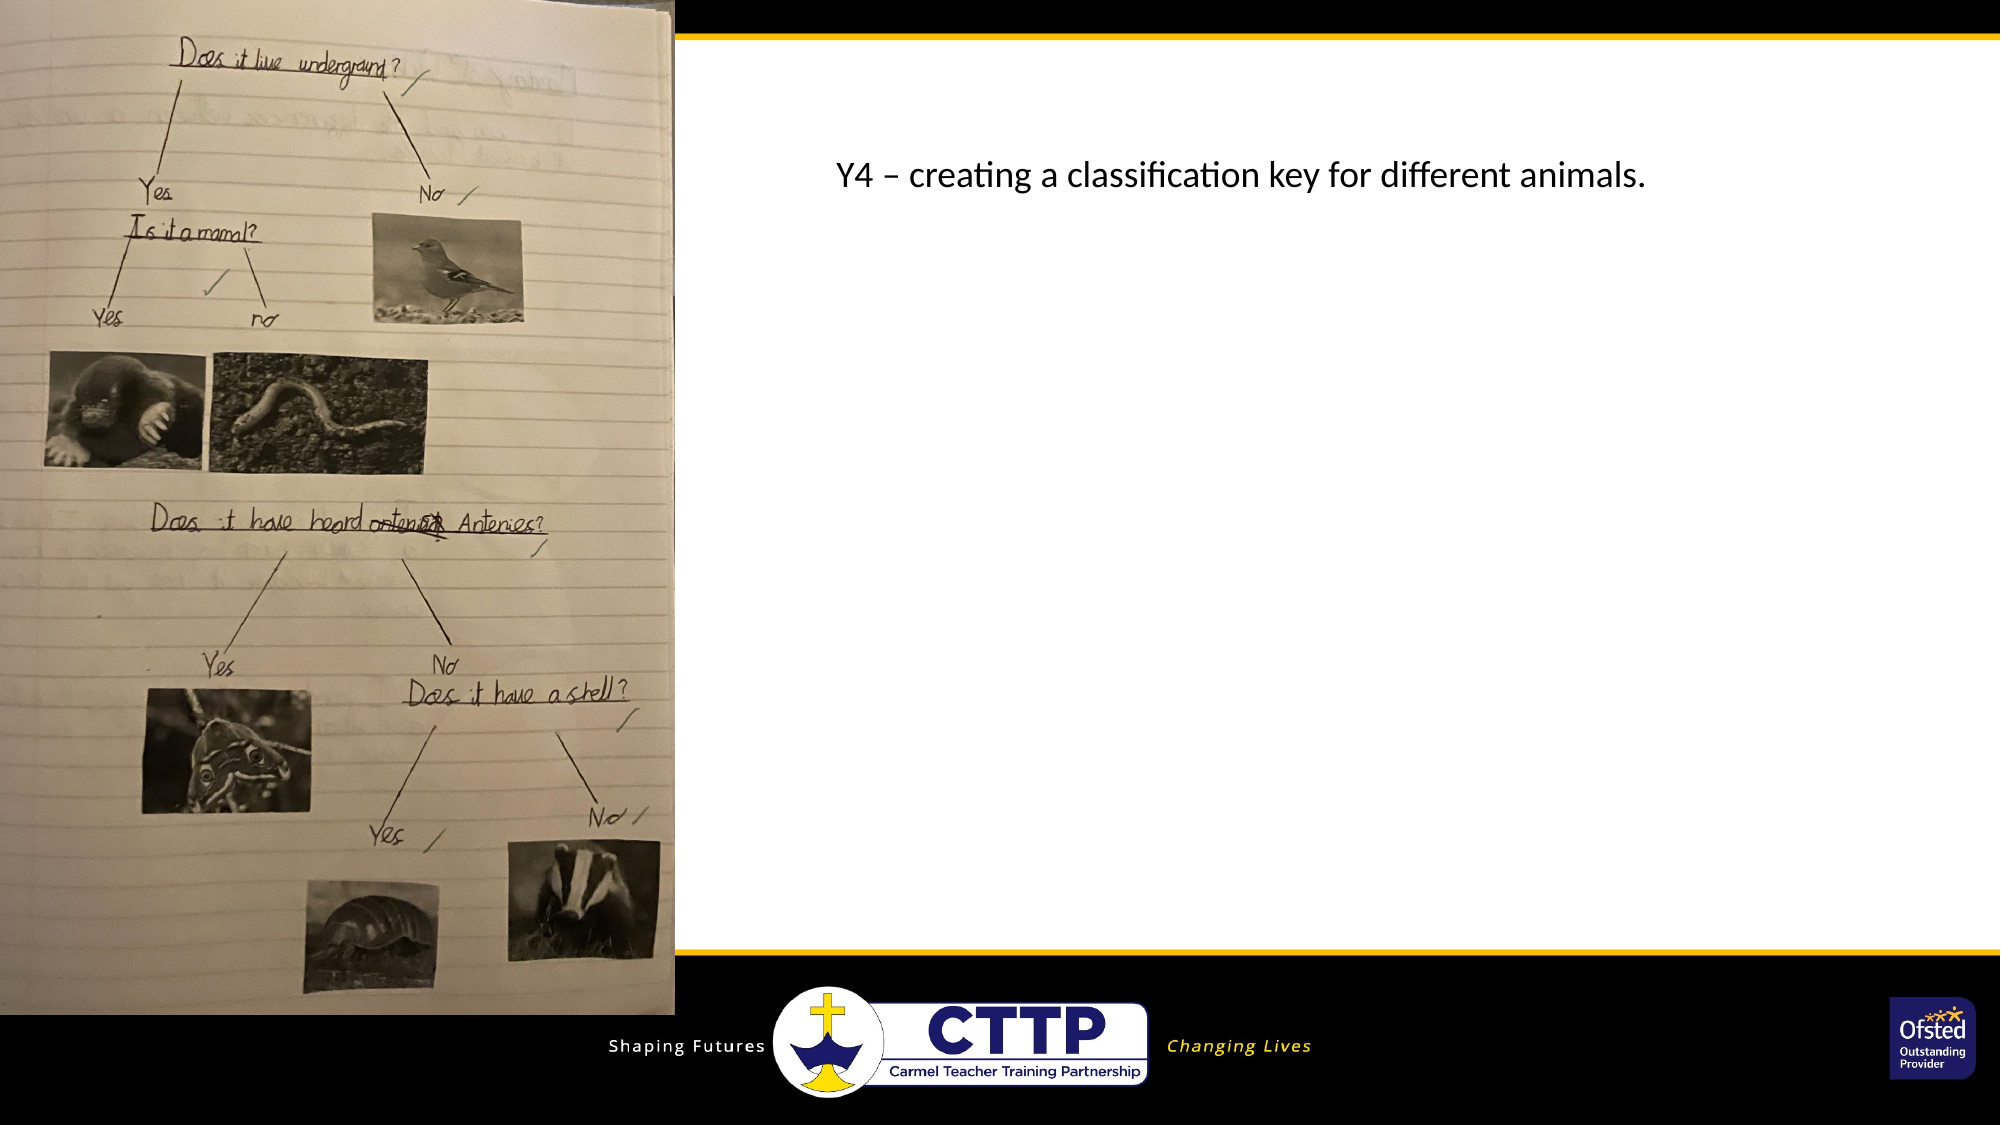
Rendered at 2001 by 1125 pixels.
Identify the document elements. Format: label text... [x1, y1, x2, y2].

picture [0, 0, 2000, 1125]
text_box Y4 – creating a classification key for different animals. [821, 142, 1718, 203]
